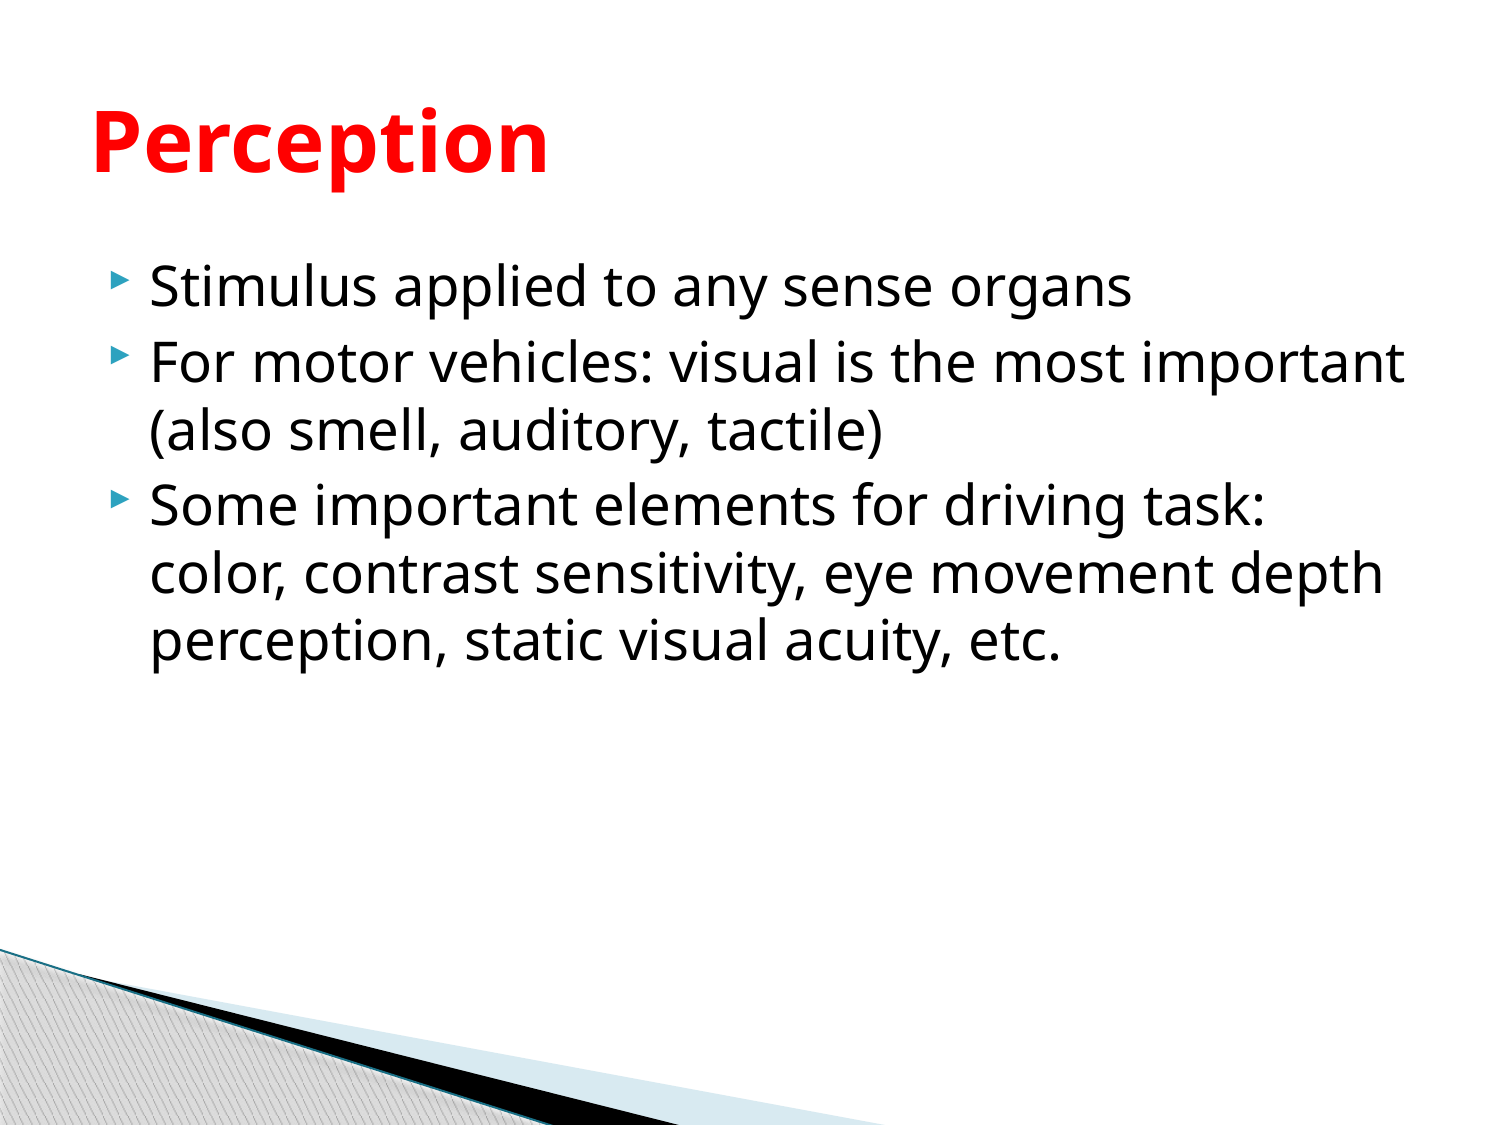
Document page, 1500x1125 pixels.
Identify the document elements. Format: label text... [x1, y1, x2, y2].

title Perception [75, 45, 1425, 233]
list Stimulus applied to any sense organs For motor vehicles: visual is the most important (also smell, auditory, tactile) Some important elements for driving task: color, contrast sensitivity, eye movement depth perception, static visual acuity, etc. [75, 243, 1425, 986]
